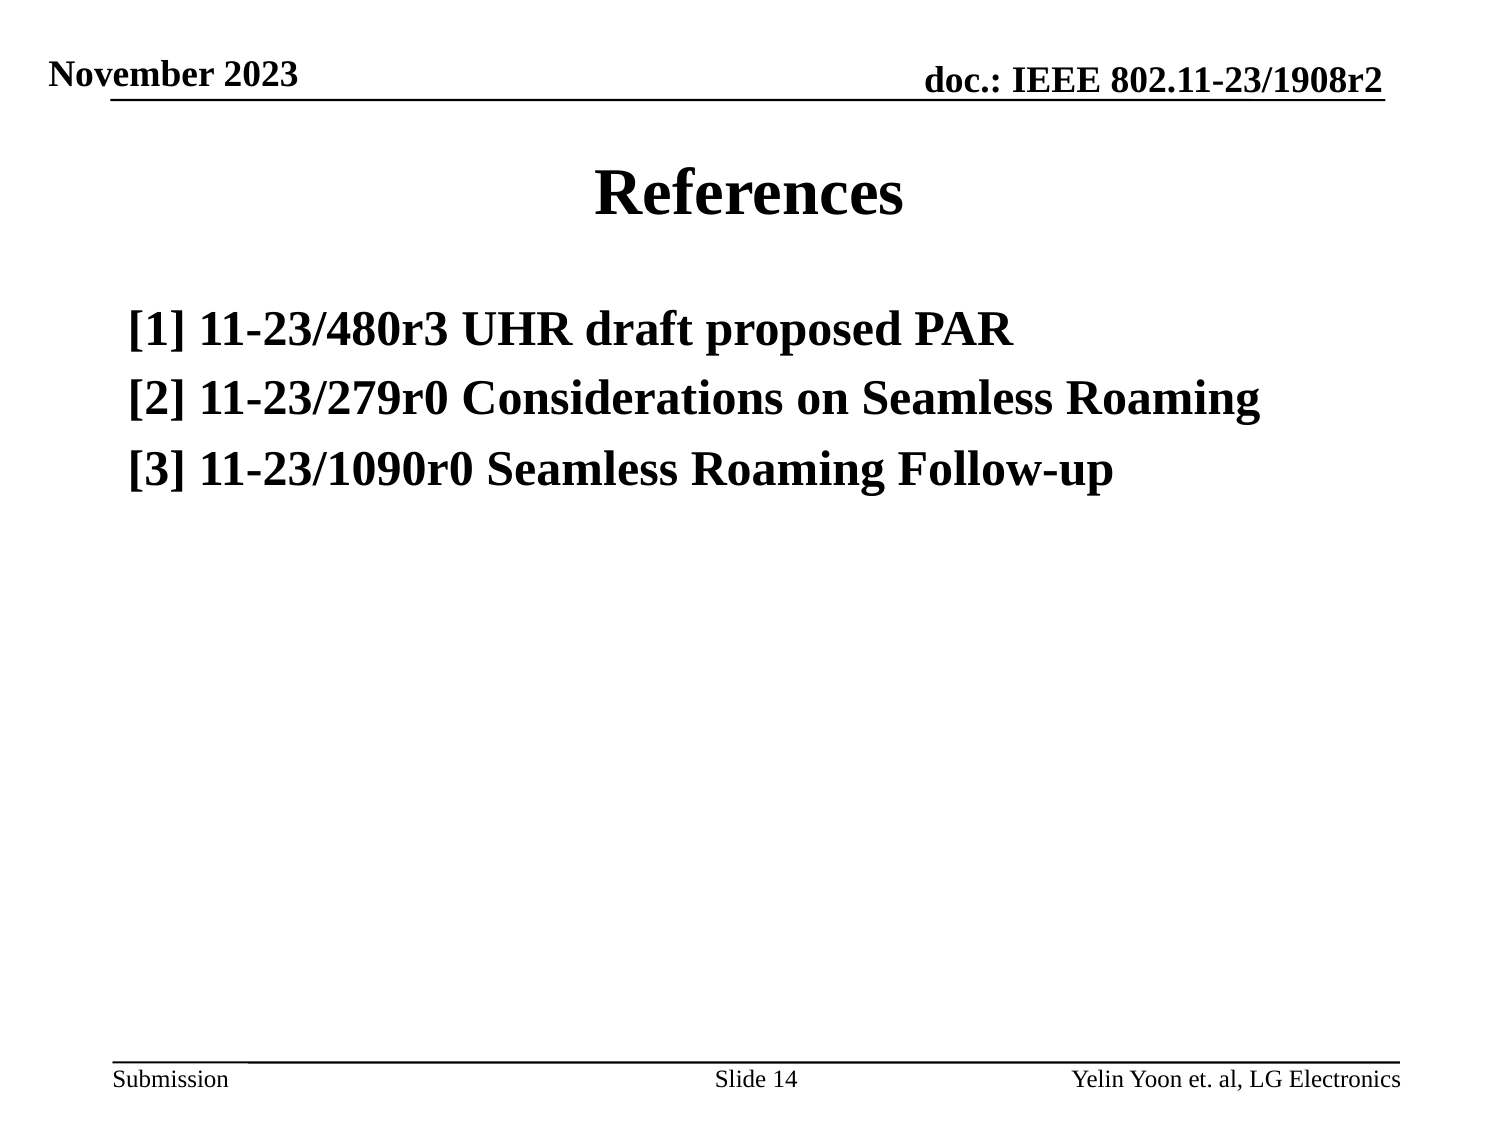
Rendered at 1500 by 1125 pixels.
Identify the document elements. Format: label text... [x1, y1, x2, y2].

footer Yelin Yoon et. al, LG Electronics [1066, 1061, 1402, 1093]
title References [112, 112, 1388, 263]
list [1] 11-23/480r3 UHR draft proposed PAR [2] 11-23/279r0 Considerations on Seamless Roaming [3] 11-23/1090r0 Seamless Roaming Follow-up [112, 287, 1388, 1000]
slide_number Slide 14 [712, 1061, 800, 1093]
